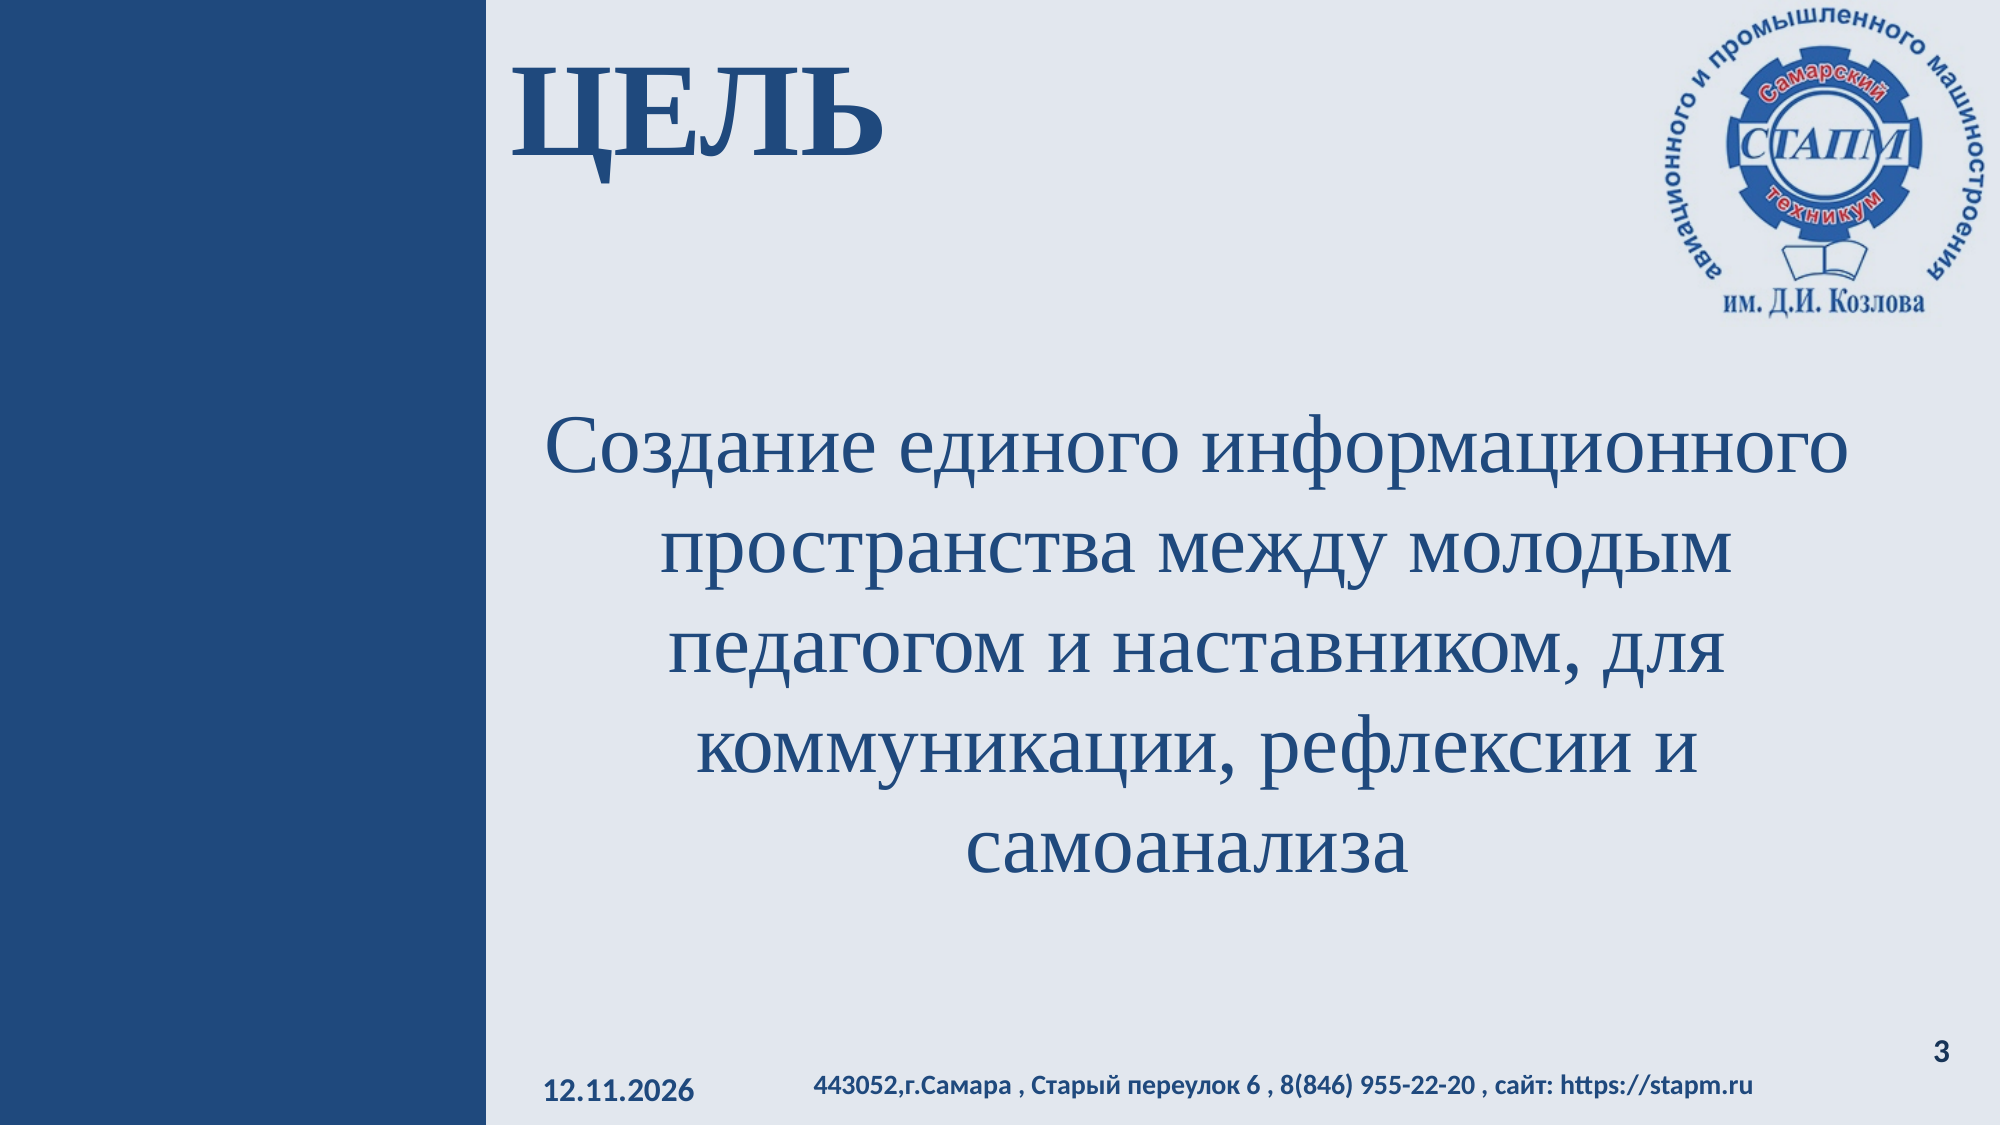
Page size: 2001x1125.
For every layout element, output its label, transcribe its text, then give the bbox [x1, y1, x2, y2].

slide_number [527, 1050, 739, 1125]
slide_number 3 [1881, 1003, 1965, 1095]
list Создание единого информационного пространства между молодым педагогом и наставником, для коммуникации, рефлексии и самоанализа [504, 352, 1891, 1060]
picture [1654, 0, 2000, 327]
footer 443052,г.Самара , Старый переулок 6 , 8(846) 955-22-20 , сайт: https://stapm.ru [669, 1049, 1898, 1119]
title Цель [495, 14, 978, 157]
